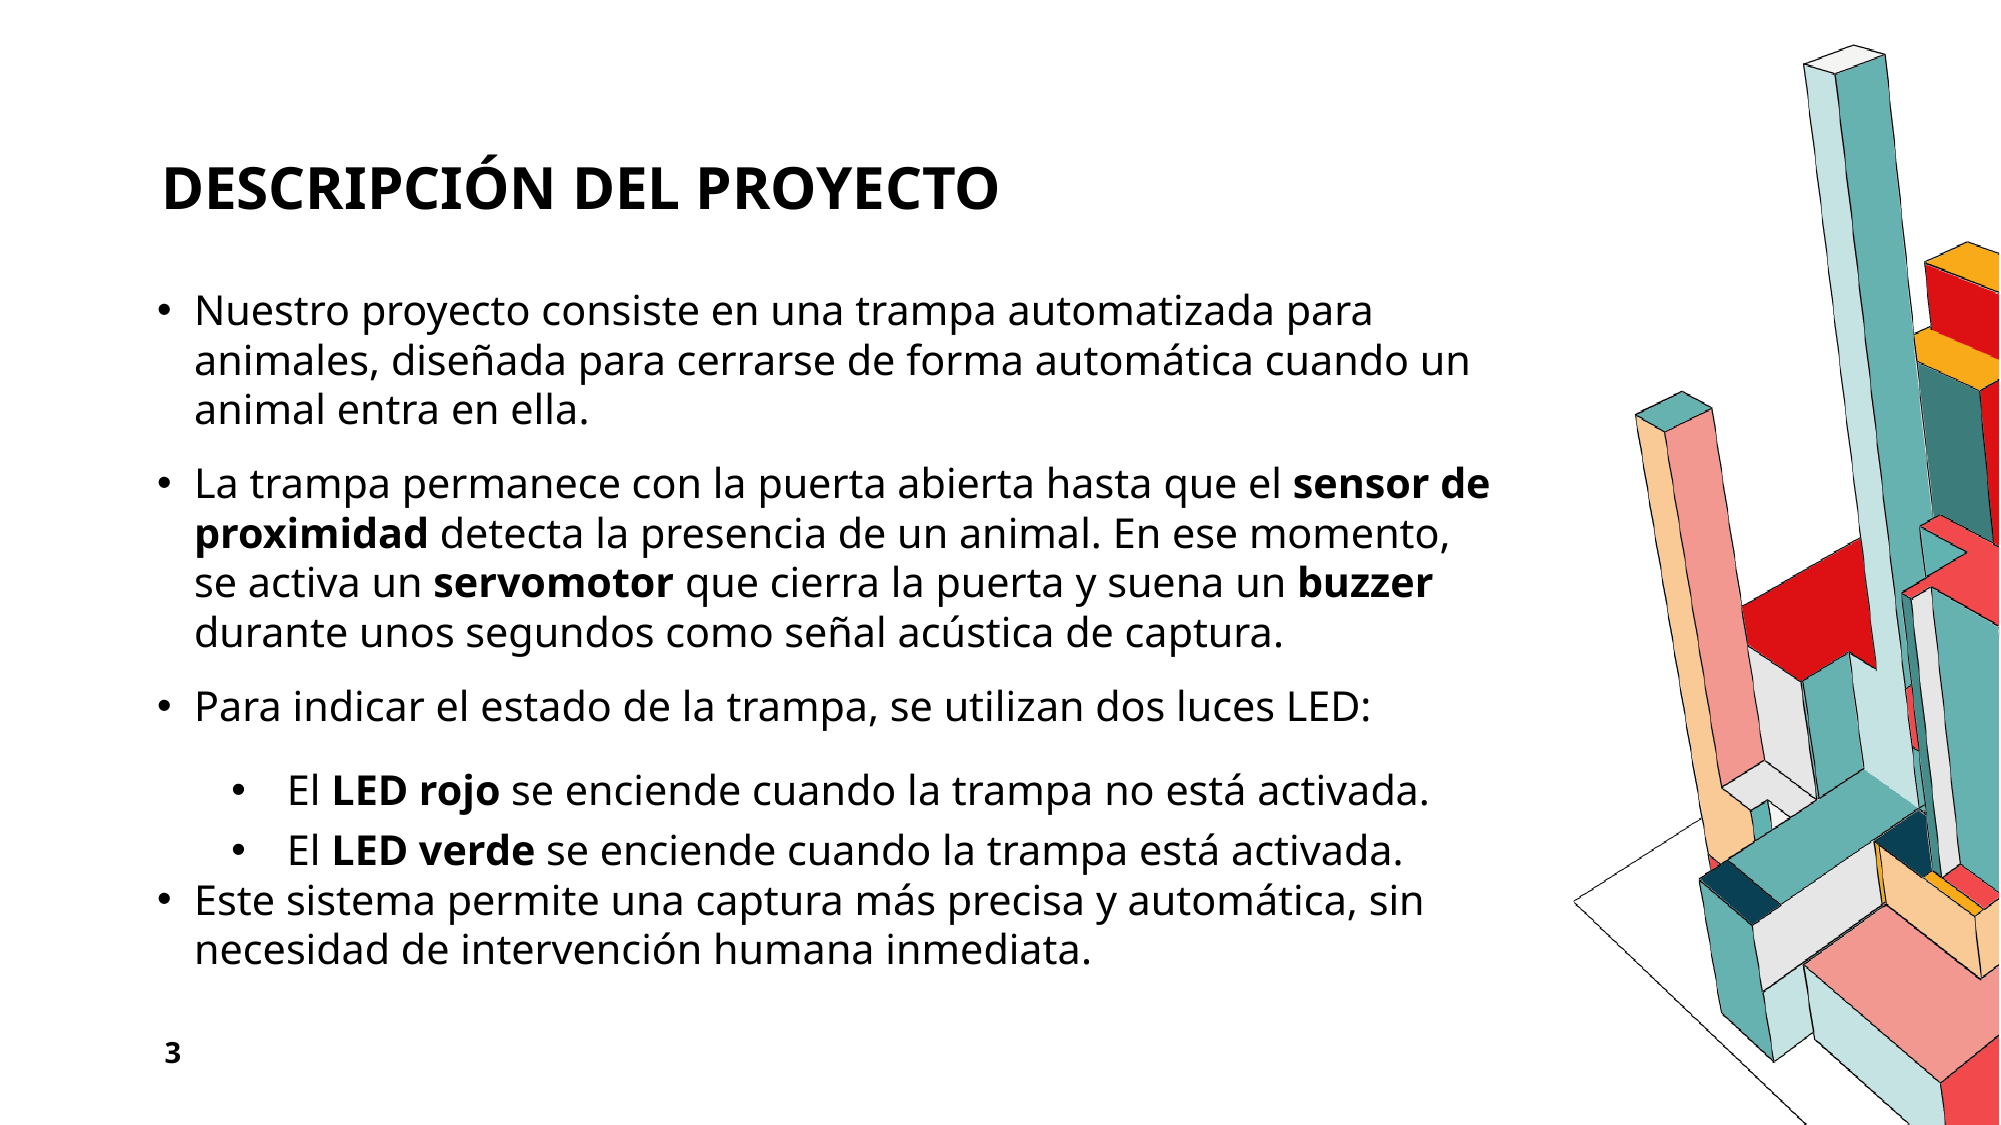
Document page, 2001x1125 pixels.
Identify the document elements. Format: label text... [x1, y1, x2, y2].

picture [1544, 43, 2000, 1125]
title Descripción del proyecto [146, 11, 1508, 230]
list Nuestro proyecto consiste en una trampa automatizada para animales, diseñada para cerrarse de forma automática cuando un animal entra en ella. La trampa permanece con la puerta abierta hasta que el sensor de proximidad detecta la presencia de un animal. En ese momento, se activa un servomotor que cierra la puerta y suena un buzzer durante unos segundos como señal acústica de captura. Para indicar el estado de la trampa, se utilizan dos luces LED: El LED rojo se enciende cuando la trampa no está activada. El LED verde se enciende cuando la trampa está activada. Este sistema permite una captura más precisa y automática, sin necesidad de intervención humana inmediata. [142, 276, 1508, 1025]
slide_number 3 [149, 1024, 588, 1085]
